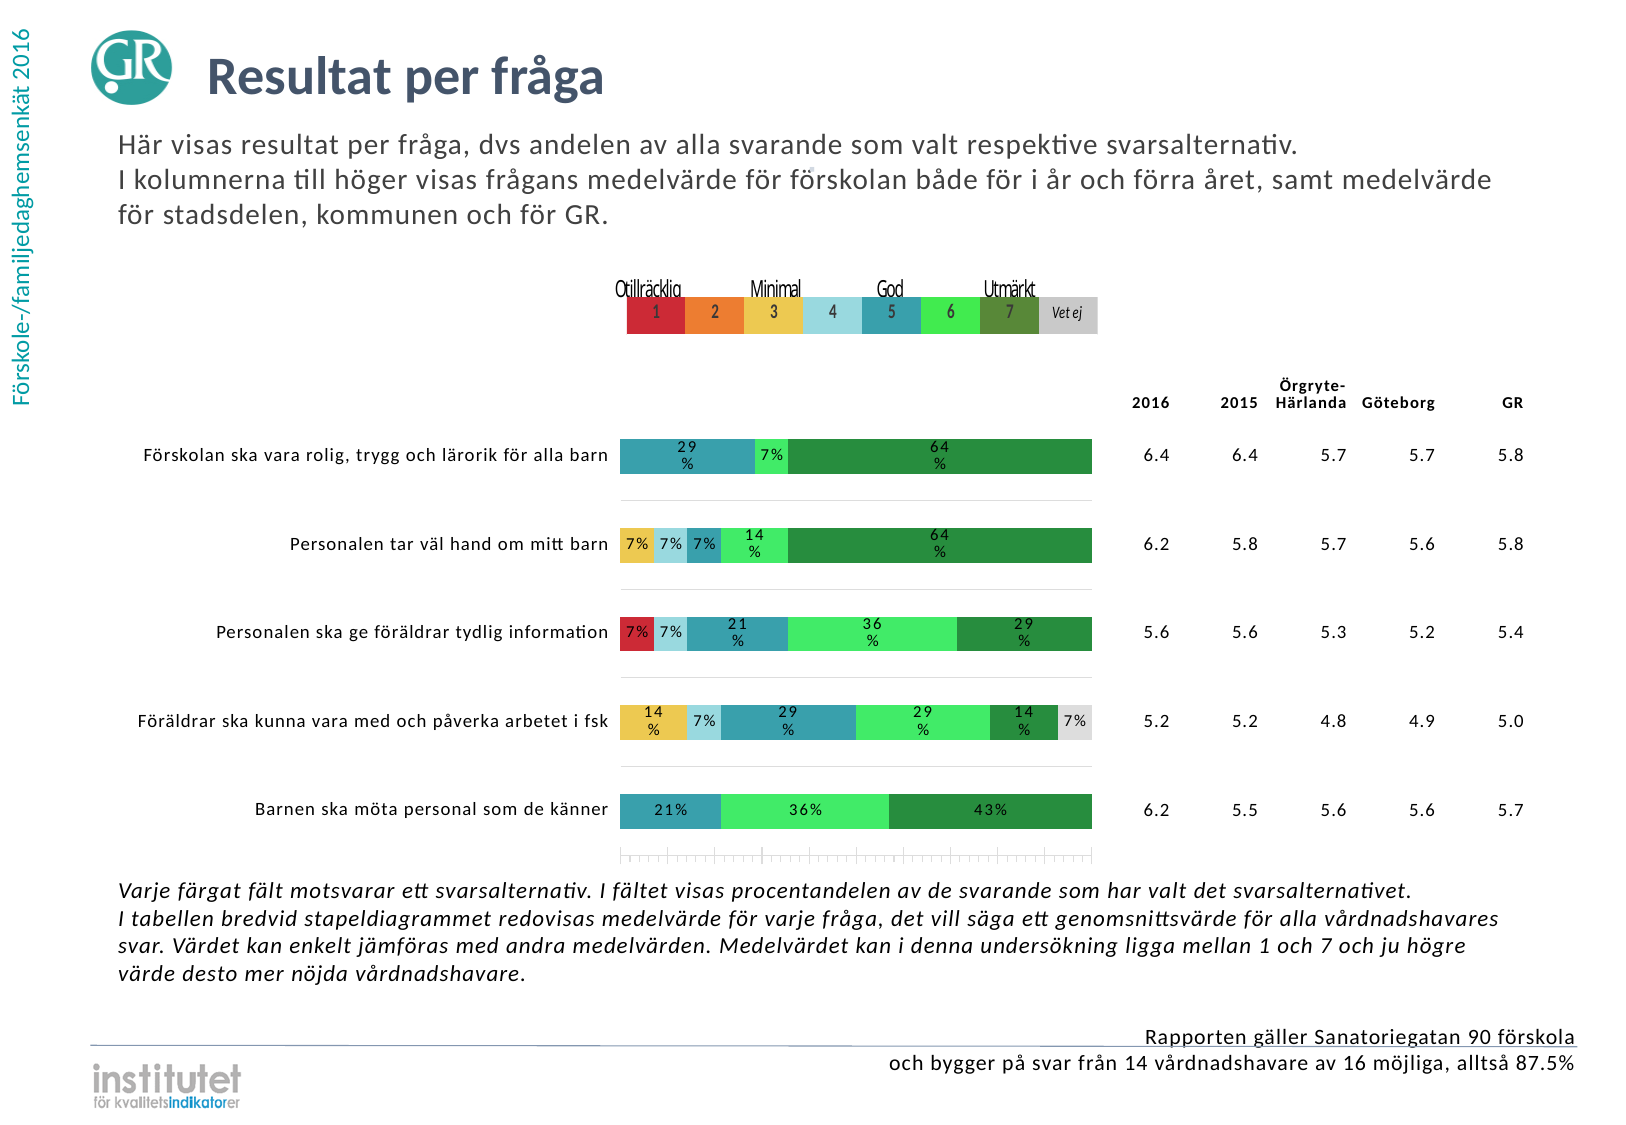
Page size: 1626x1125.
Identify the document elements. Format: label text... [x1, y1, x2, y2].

text_box Här visas resultat per fråga, dvs andelen av alla svarande som valt respektive svarsalternativ. I kolumnerna till höger visas frågans medelvärde för förskolan både för i år och förra året, samt medelvärde för stadsdelen, kommunen och för GR. [118, 125, 1537, 262]
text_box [17, 1045, 1578, 1111]
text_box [609, 269, 1099, 336]
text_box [118, 875, 1506, 1045]
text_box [118, 324, 1453, 1039]
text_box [118, 153, 1506, 213]
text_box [207, 40, 1460, 126]
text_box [118, 1047, 1506, 1052]
